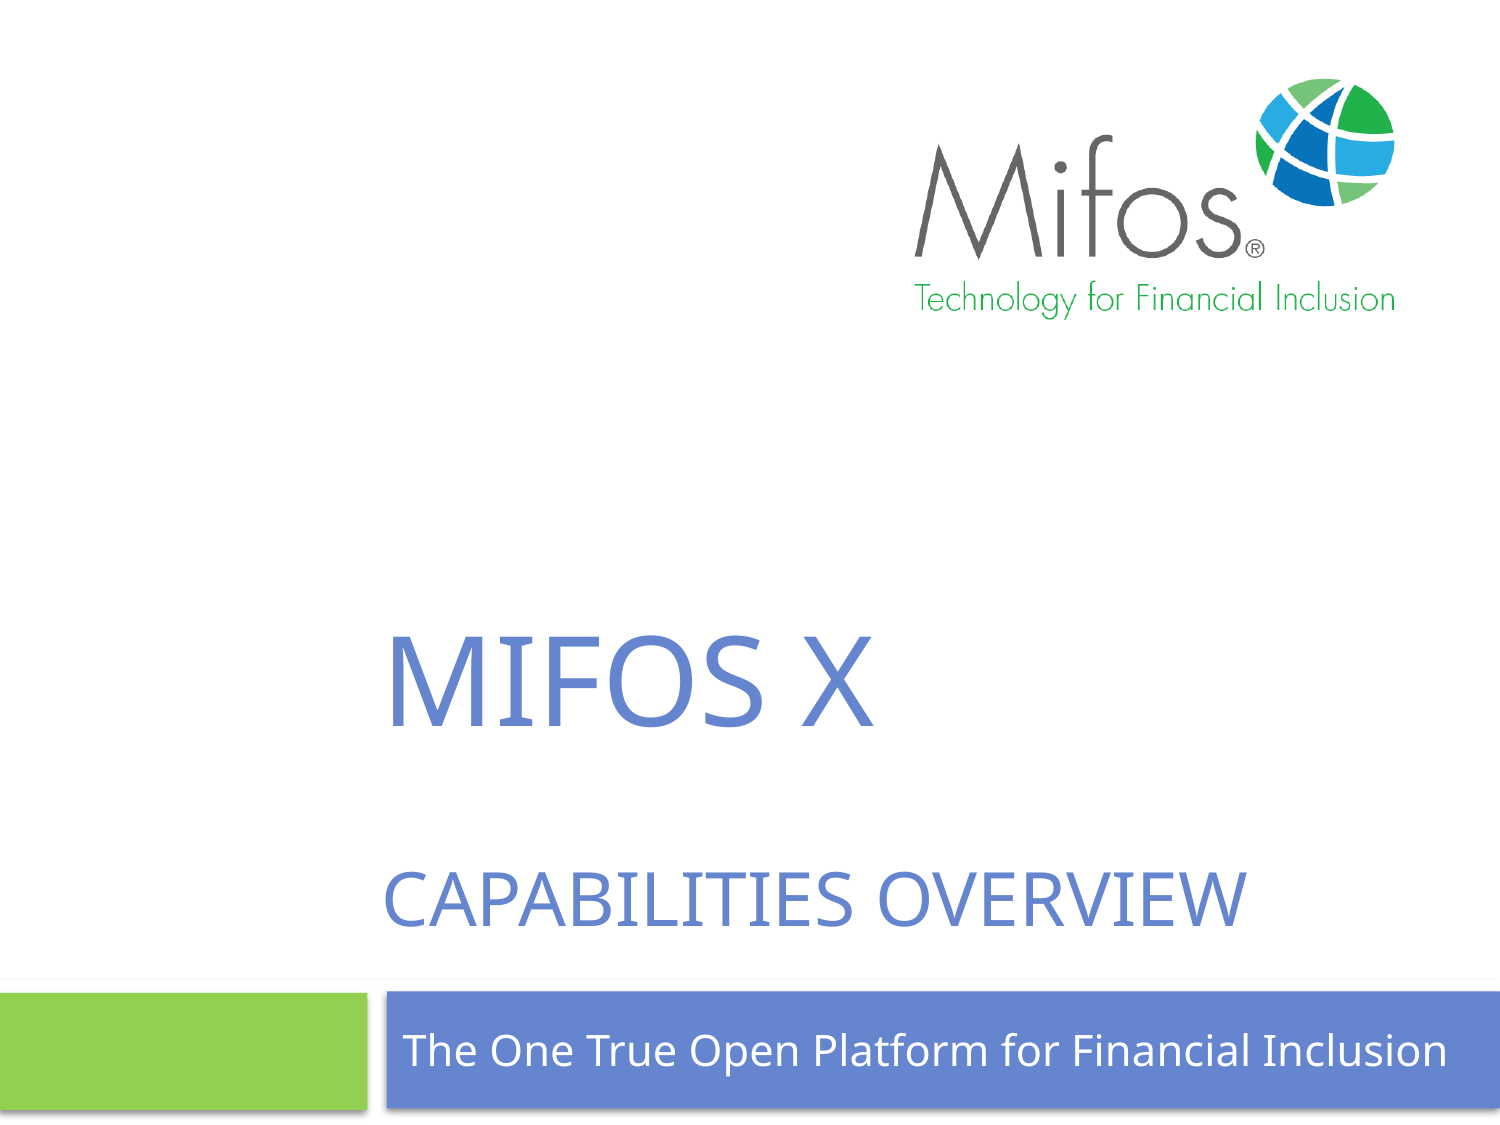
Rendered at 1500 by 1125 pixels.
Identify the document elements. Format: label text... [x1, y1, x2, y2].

subtitle The One True Open Platform for Financial Inclusion [387, 992, 1488, 1106]
title Mifos X capabilities Overview [366, 549, 1430, 950]
picture [851, 66, 1407, 328]
